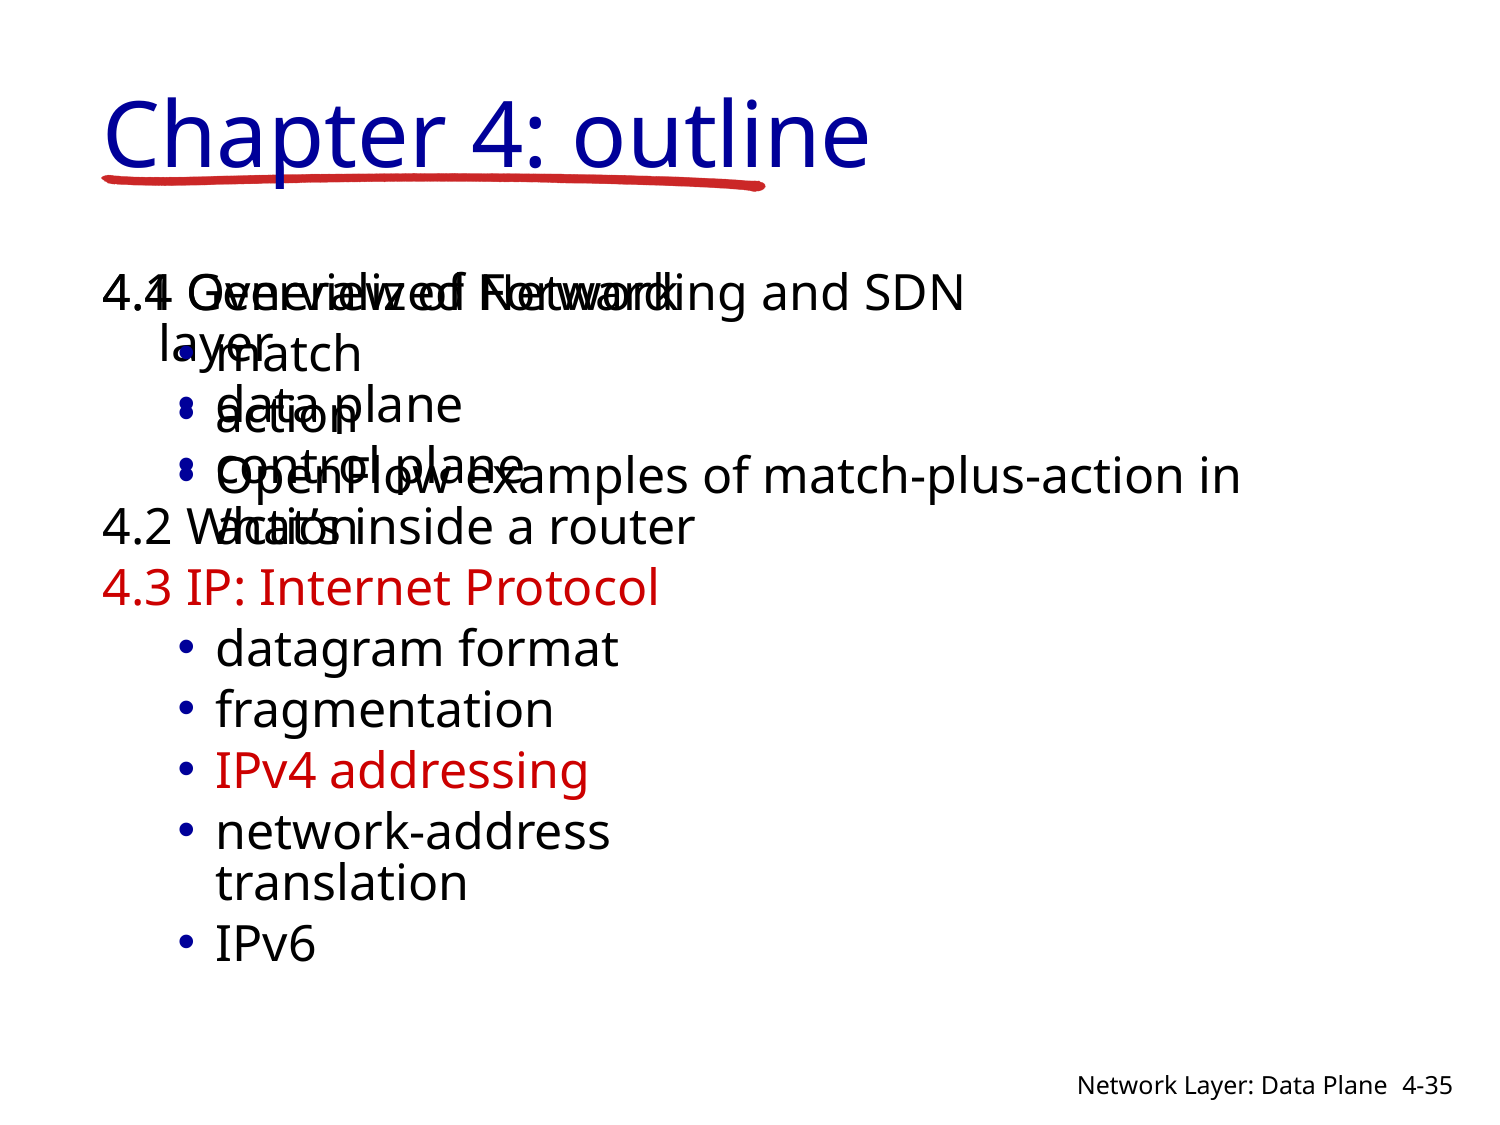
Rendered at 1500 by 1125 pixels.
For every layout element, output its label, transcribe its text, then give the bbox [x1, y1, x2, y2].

slide_number 4-35 [1386, 1061, 1480, 1108]
list 4.4 Generalized Forwarding and SDN match action OpenFlow examples of match-plus-action in action [87, 262, 1363, 1025]
footer Network Layer: Data Plane [1045, 1062, 1404, 1102]
text_box Chapter 4: outline [87, 37, 1363, 225]
picture [98, 167, 774, 197]
